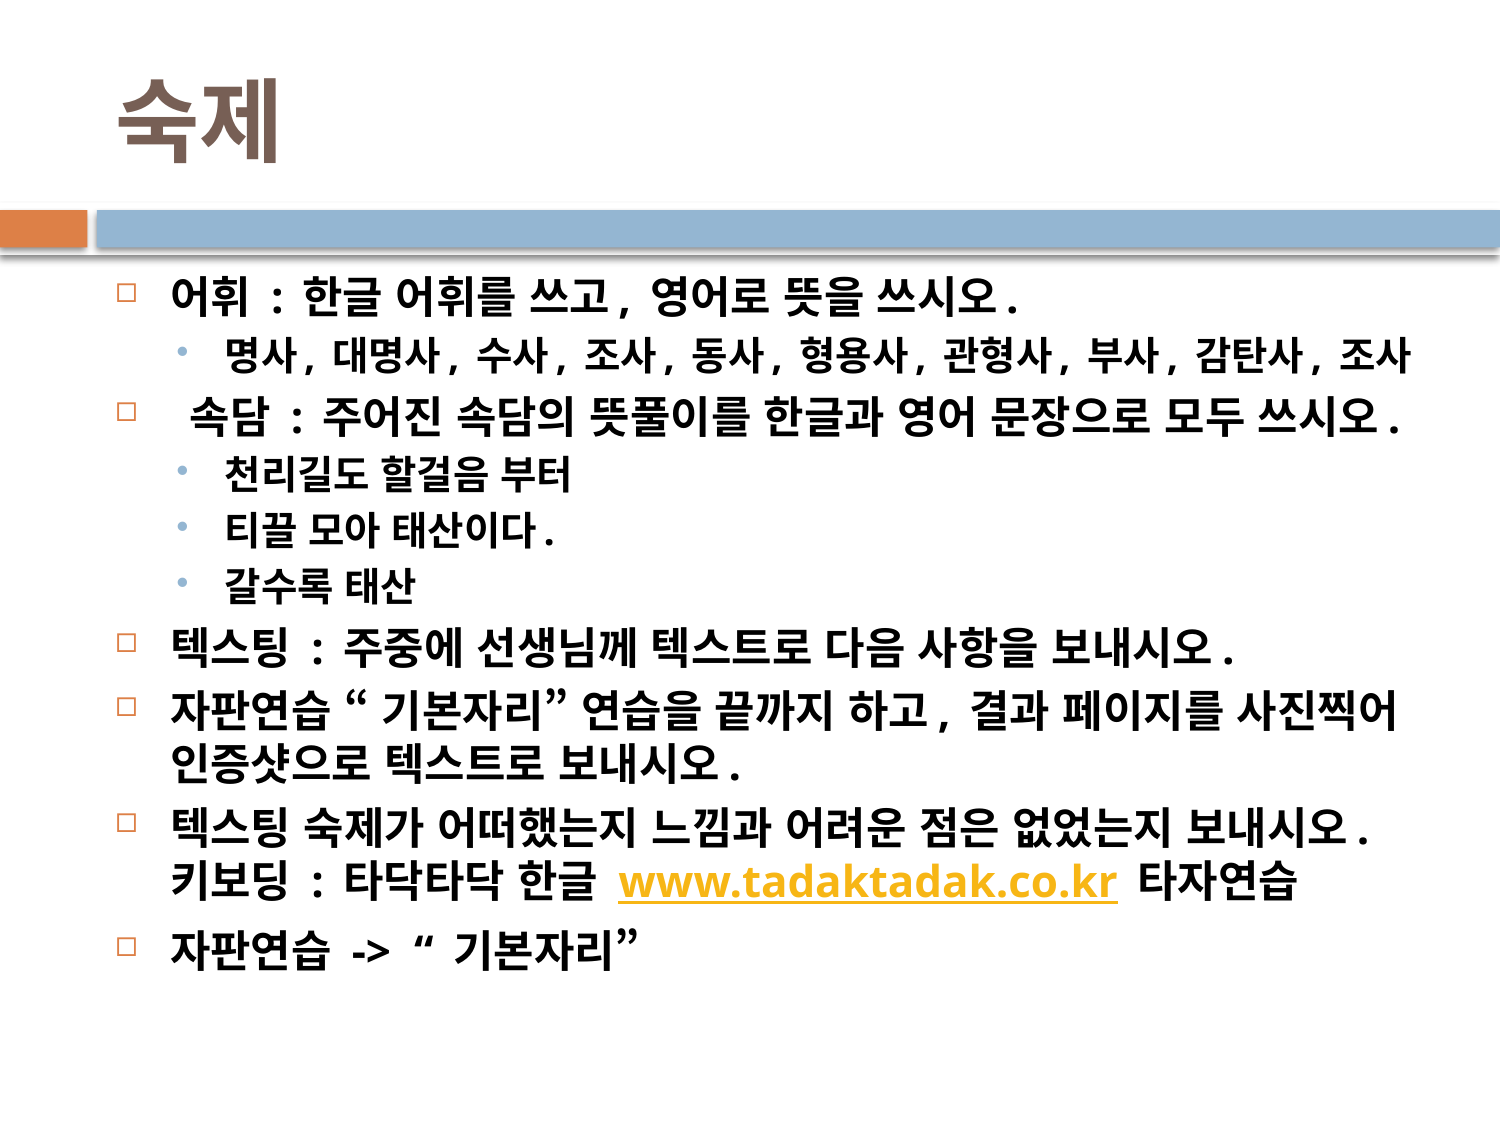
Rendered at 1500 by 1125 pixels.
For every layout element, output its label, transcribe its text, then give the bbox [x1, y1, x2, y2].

title 숙제 [100, 37, 1438, 200]
list 어휘 : 한글 어휘를 쓰고, 영어로 뜻을 쓰시오. 명사, 대명사, 수사, 조사, 동사, 형용사, 관형사, 부사, 감탄사, 조사 속담 : 주어진 속담의 뜻풀이를 한글과 영어 문장으로 모두 쓰시오. 천리길도 할걸음 부터 티끌 모아 태산이다. 갈수록 태산 텍스팅 : 주중에 선생님께 텍스트로 다음 사항을 보내시오. 자판연습 “ 기본자리” 연습을 끝까지 하고, 결과 페이지를 사진찍어 인증샷으로 텍스트로 보내시오. 텍스팅 숙제가 어떠했는지 느낌과 어려운 점은 없었는지 보내시오. 키보딩 : 타닥타닥 한글 www.tadaktadak.co.kr 타자연습 자판연습 -> “ 기본자리” [100, 262, 1438, 1000]
